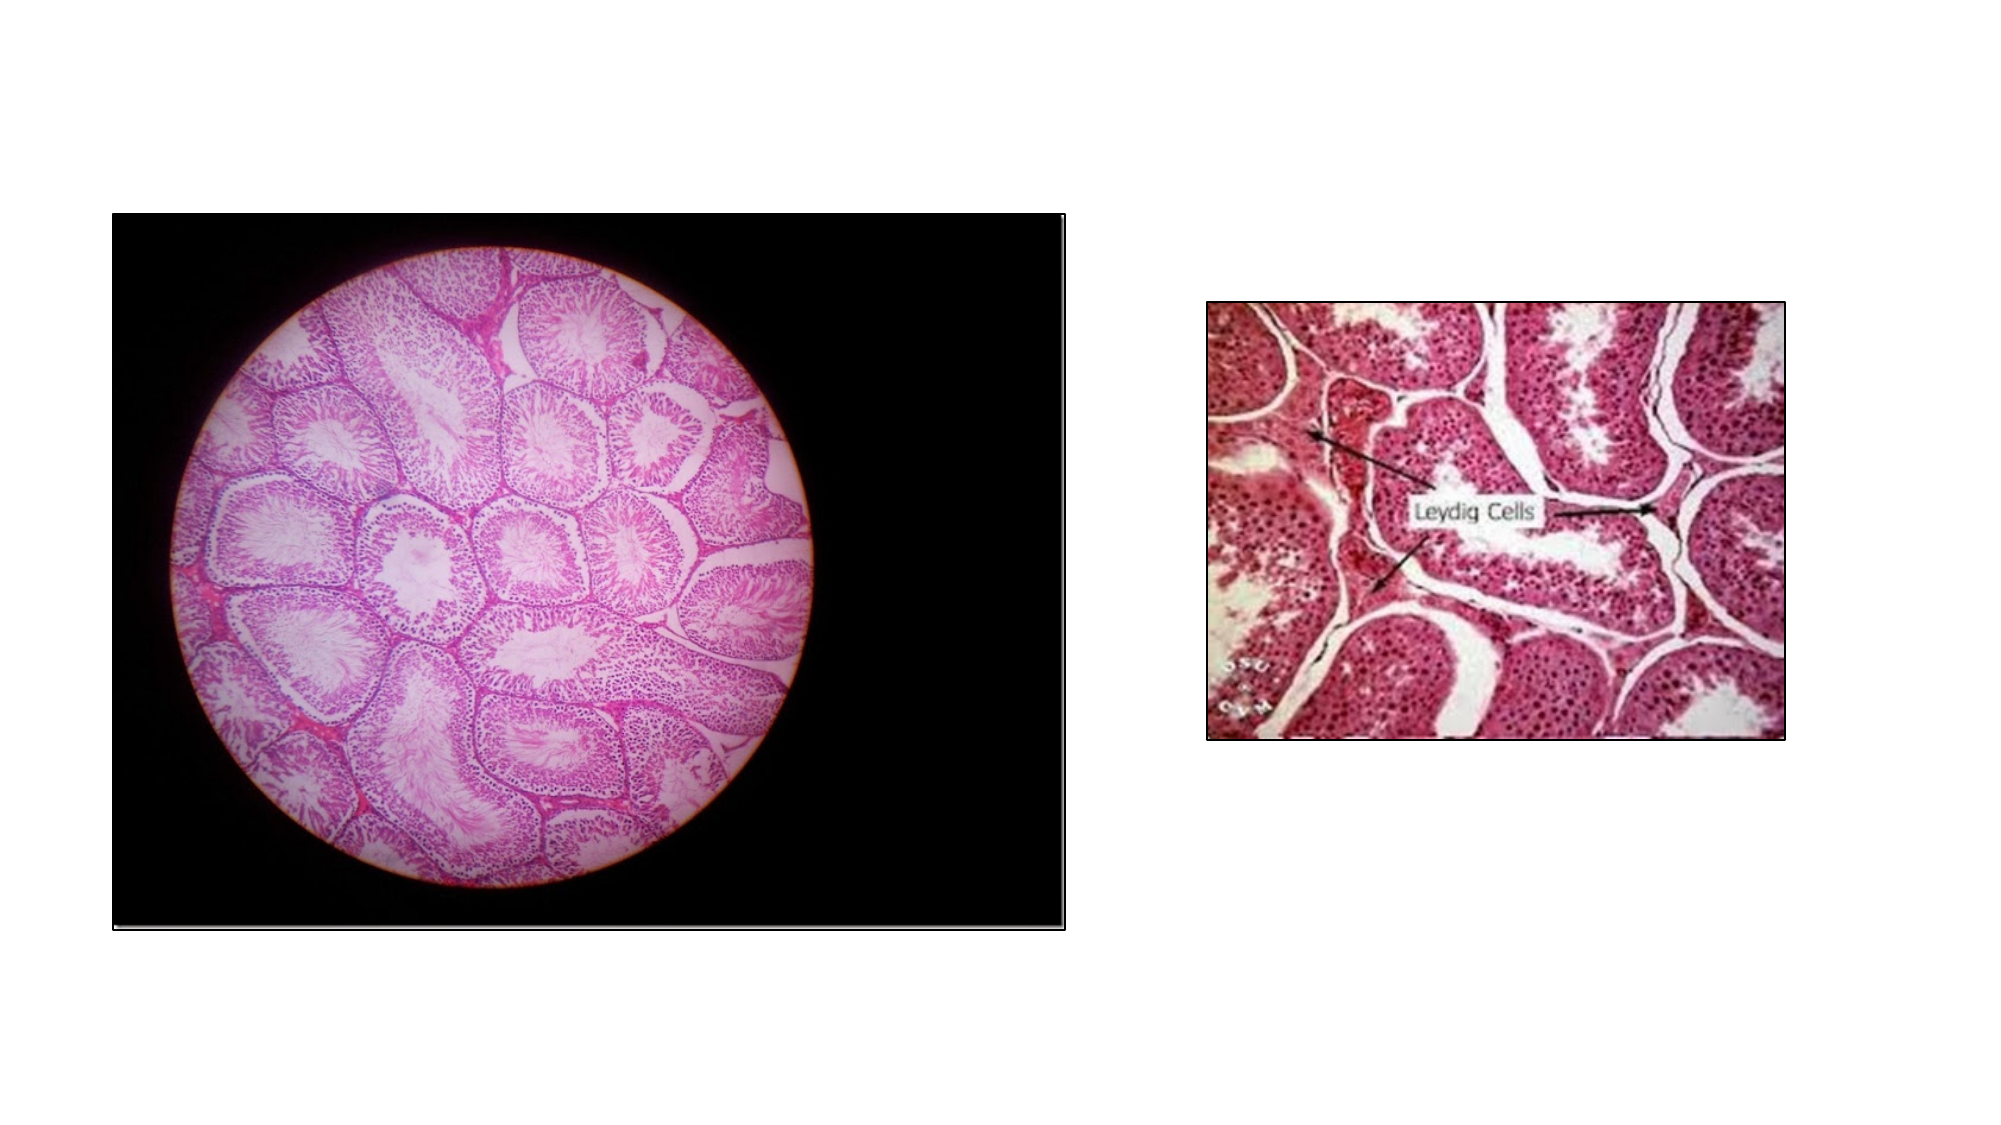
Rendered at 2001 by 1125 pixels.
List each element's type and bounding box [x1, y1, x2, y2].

list [114, 215, 1065, 929]
picture [1207, 302, 1785, 739]
